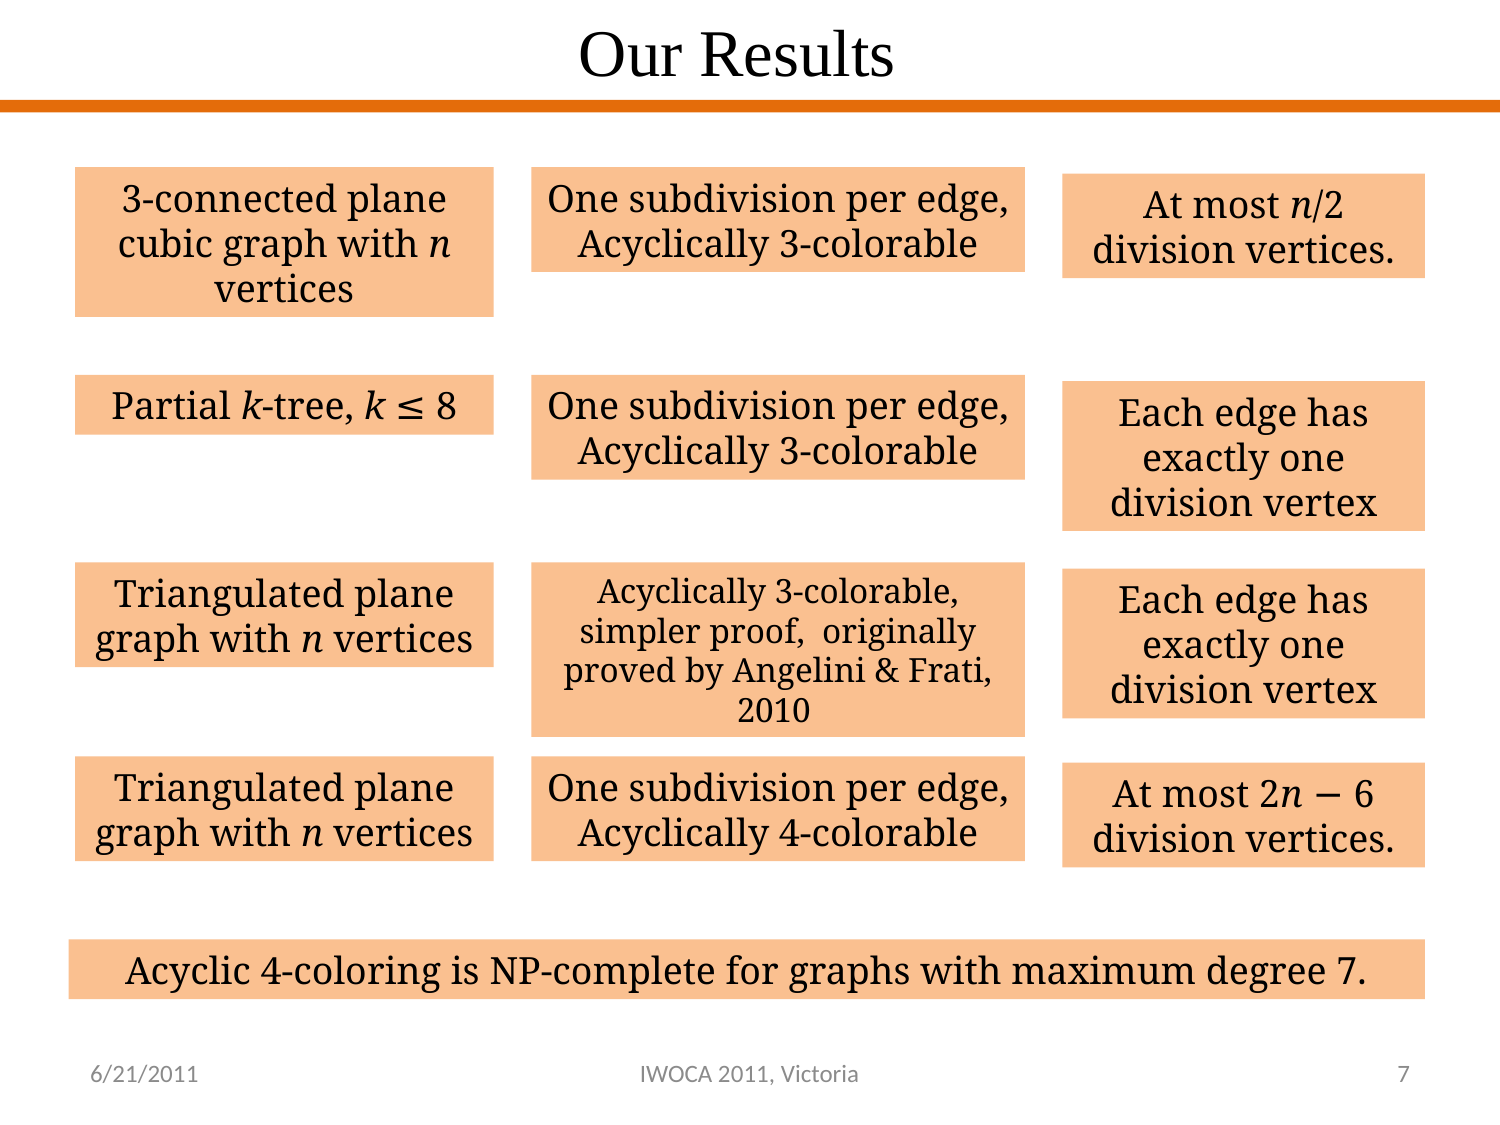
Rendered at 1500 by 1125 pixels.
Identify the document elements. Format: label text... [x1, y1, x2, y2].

footer IWOCA 2011, Victoria [512, 1042, 988, 1103]
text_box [74, 374, 1426, 533]
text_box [74, 562, 1426, 721]
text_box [74, 167, 1426, 319]
slide_number 7 [1074, 1042, 1425, 1103]
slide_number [75, 1042, 425, 1103]
text_box Acyclic 4-coloring is NP-complete for graphs with maximum degree 7. [68, 939, 1425, 1000]
text_box [0, 98, 1500, 114]
text_box Our Results [62, 12, 1413, 88]
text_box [74, 756, 1426, 869]
